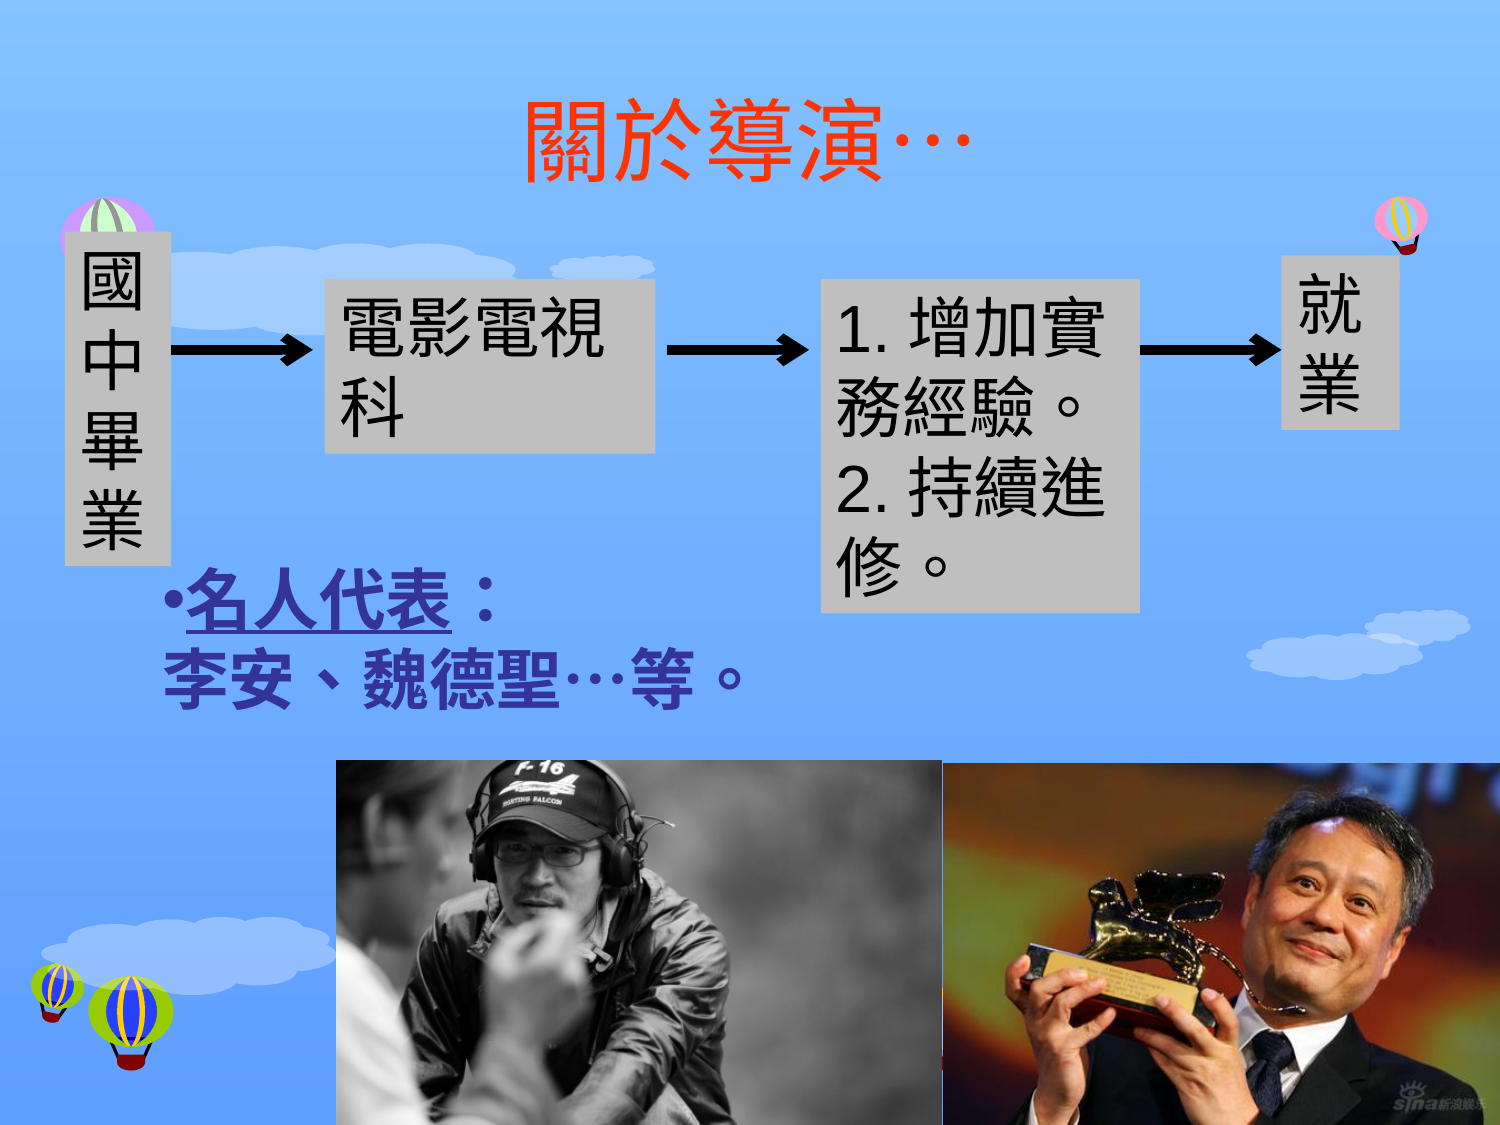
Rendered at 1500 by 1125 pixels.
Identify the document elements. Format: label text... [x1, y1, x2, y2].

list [945, 763, 1500, 1125]
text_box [64, 231, 1400, 618]
text_box [76, 219, 1427, 681]
title 關於導演… [74, 44, 1426, 230]
text_box 名人代表： 李安、魏德聖…等。 [147, 626, 809, 726]
picture [336, 760, 942, 1125]
